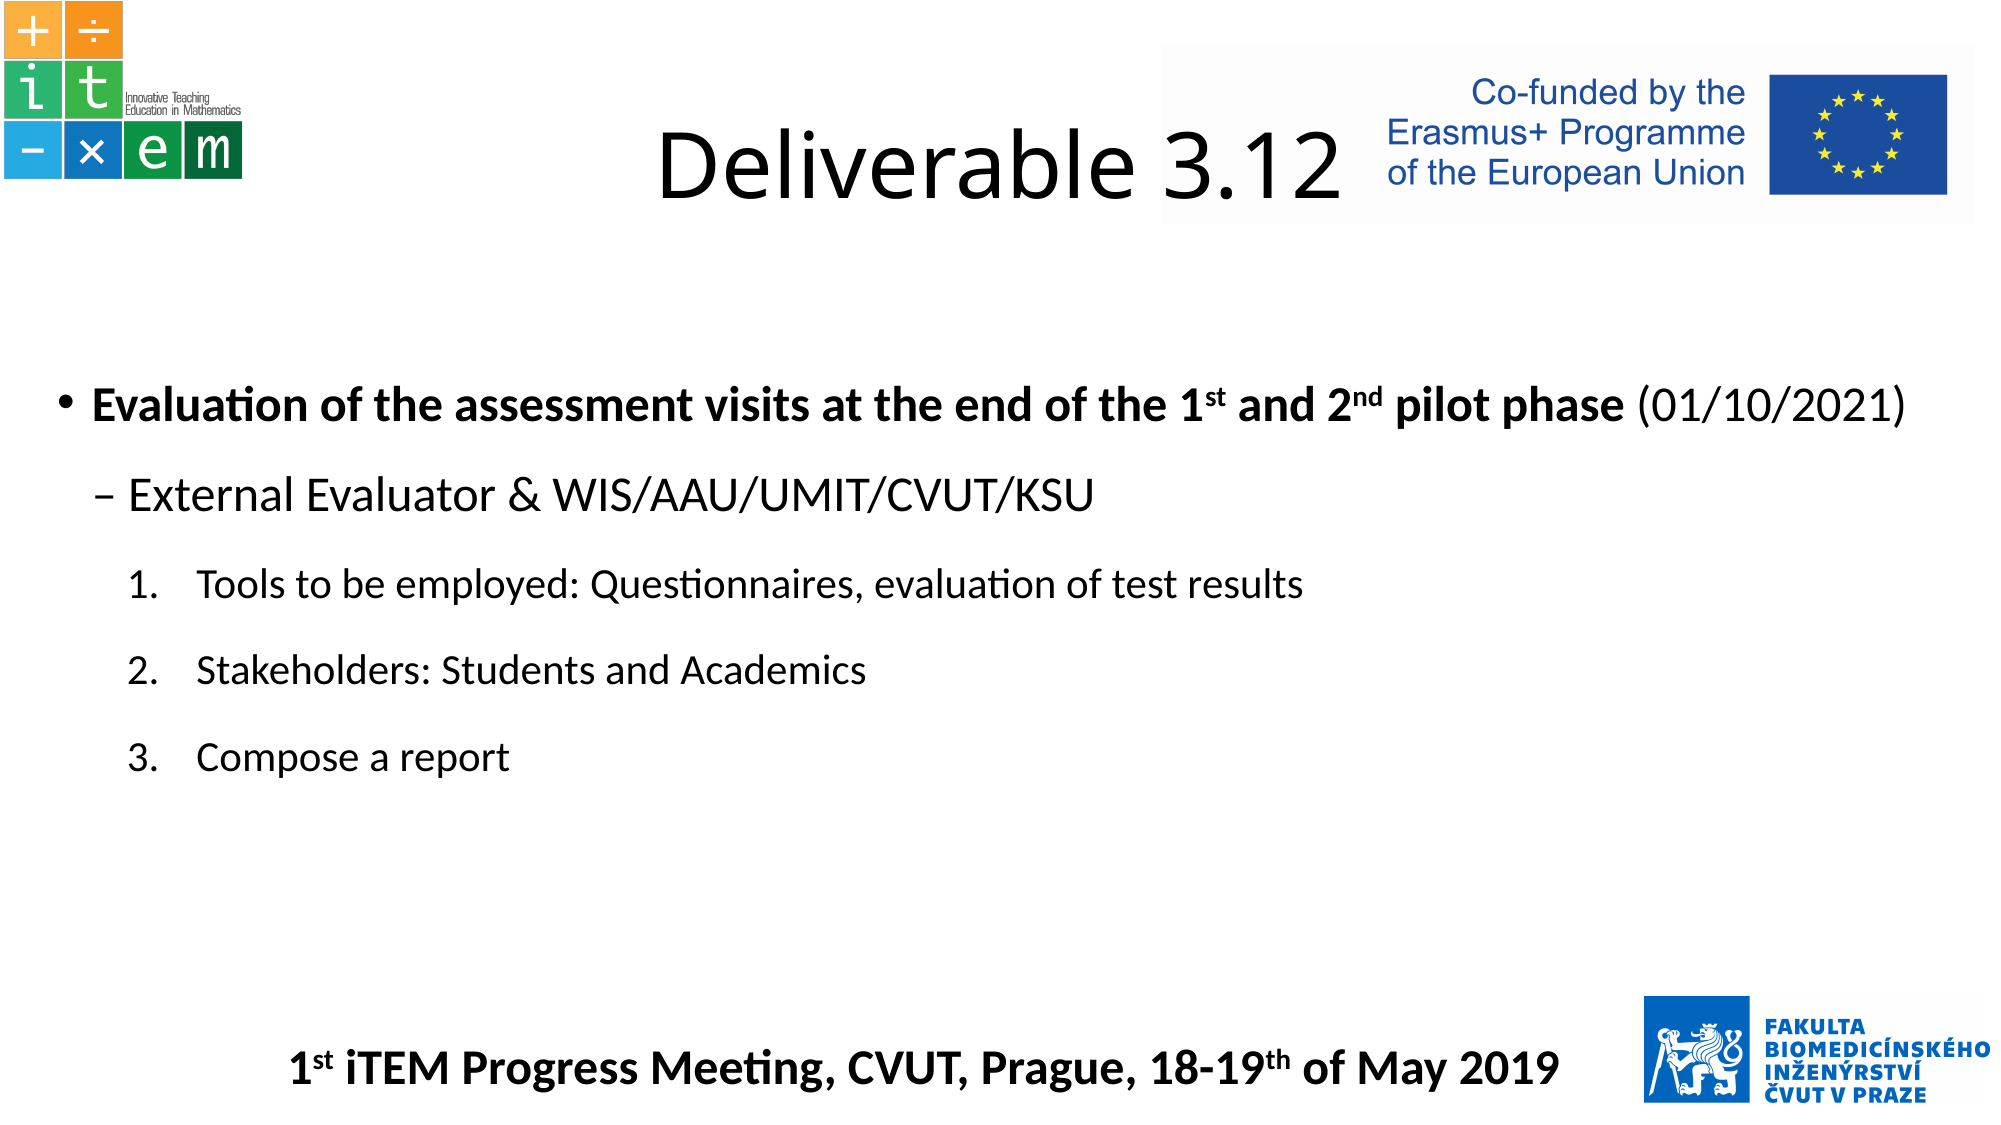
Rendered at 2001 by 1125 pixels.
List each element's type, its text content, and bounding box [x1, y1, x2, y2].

picture [1162, 45, 1975, 224]
list Evaluation of the assessment visits at the end of the 1st and 2nd pilot phase (01/10/2021) – External Evaluator & WIS/AAU/UMIT/CVUT/KSU Tools to be employed: Questionnaires, evaluation of test results Stakeholders: Students and Academics Compose a report [42, 333, 1958, 792]
picture [1644, 996, 1990, 1103]
title Deliverable 3.12 [137, 59, 1863, 278]
picture [0, 0, 260, 194]
